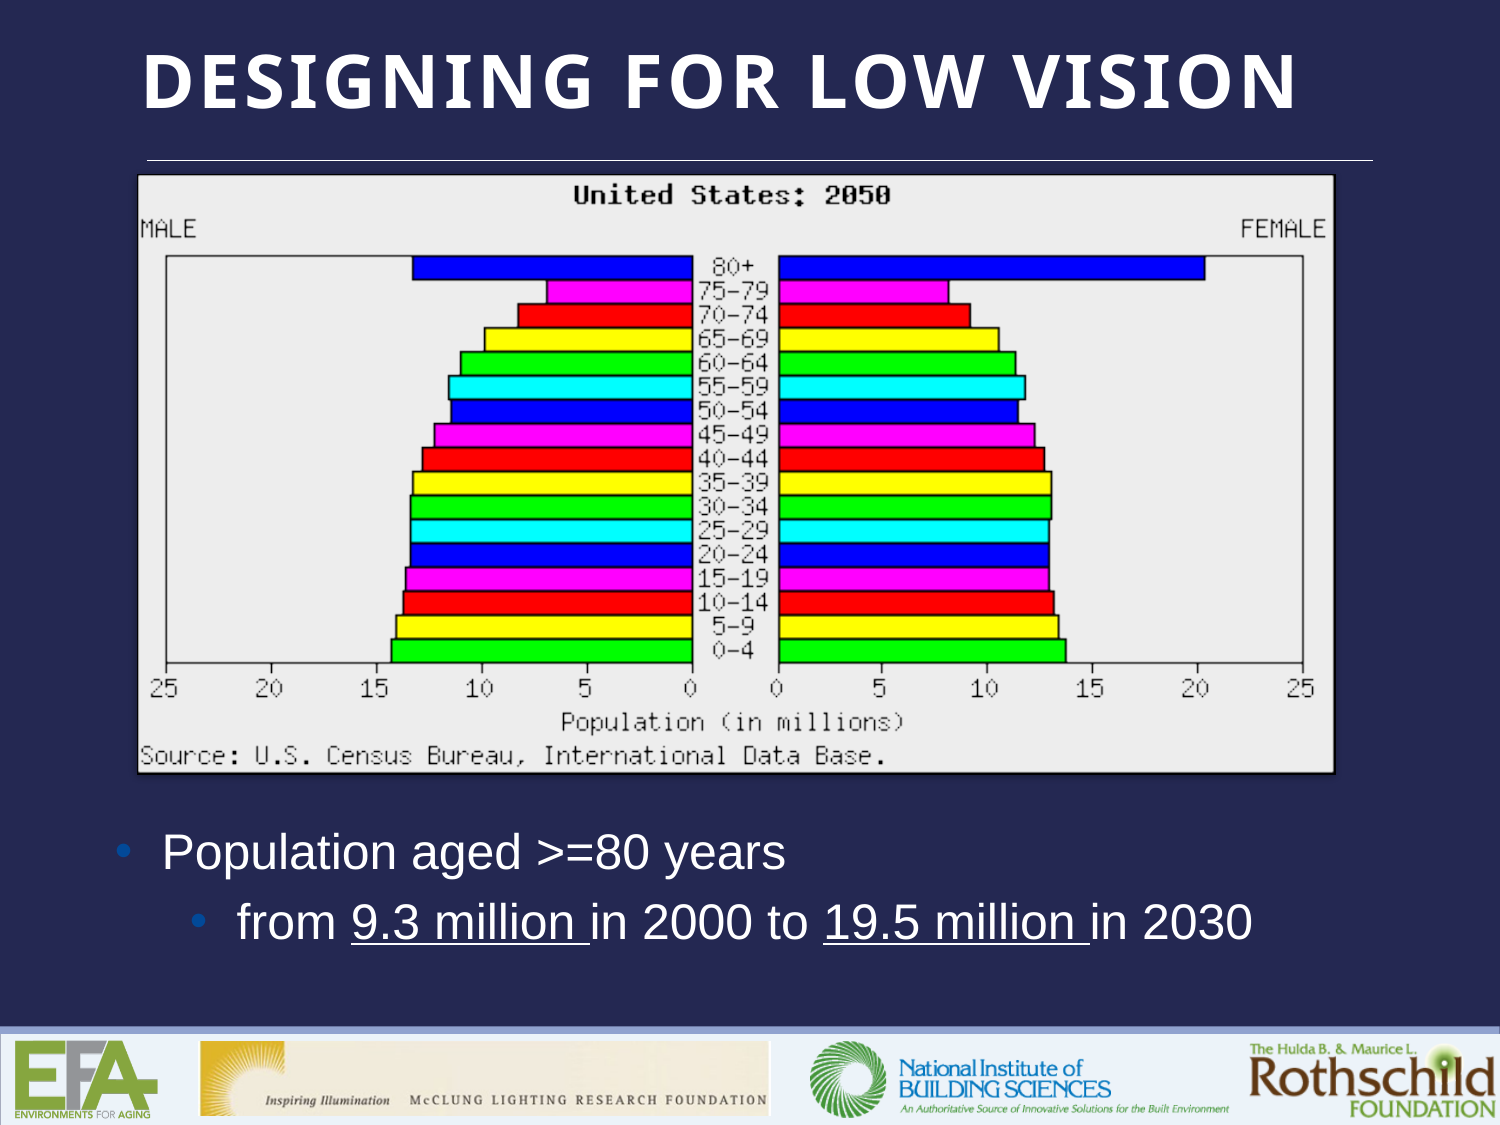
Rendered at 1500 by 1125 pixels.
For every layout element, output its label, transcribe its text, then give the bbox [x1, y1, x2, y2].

picture [1249, 1043, 1496, 1118]
picture [136, 174, 1336, 776]
picture [810, 1041, 1230, 1118]
picture [198, 1041, 771, 1116]
text_box Population aged >=80 years from 9.3 million in 2000 to 19.5 million in 2030 [24, 812, 1488, 958]
picture [0, 1037, 166, 1121]
